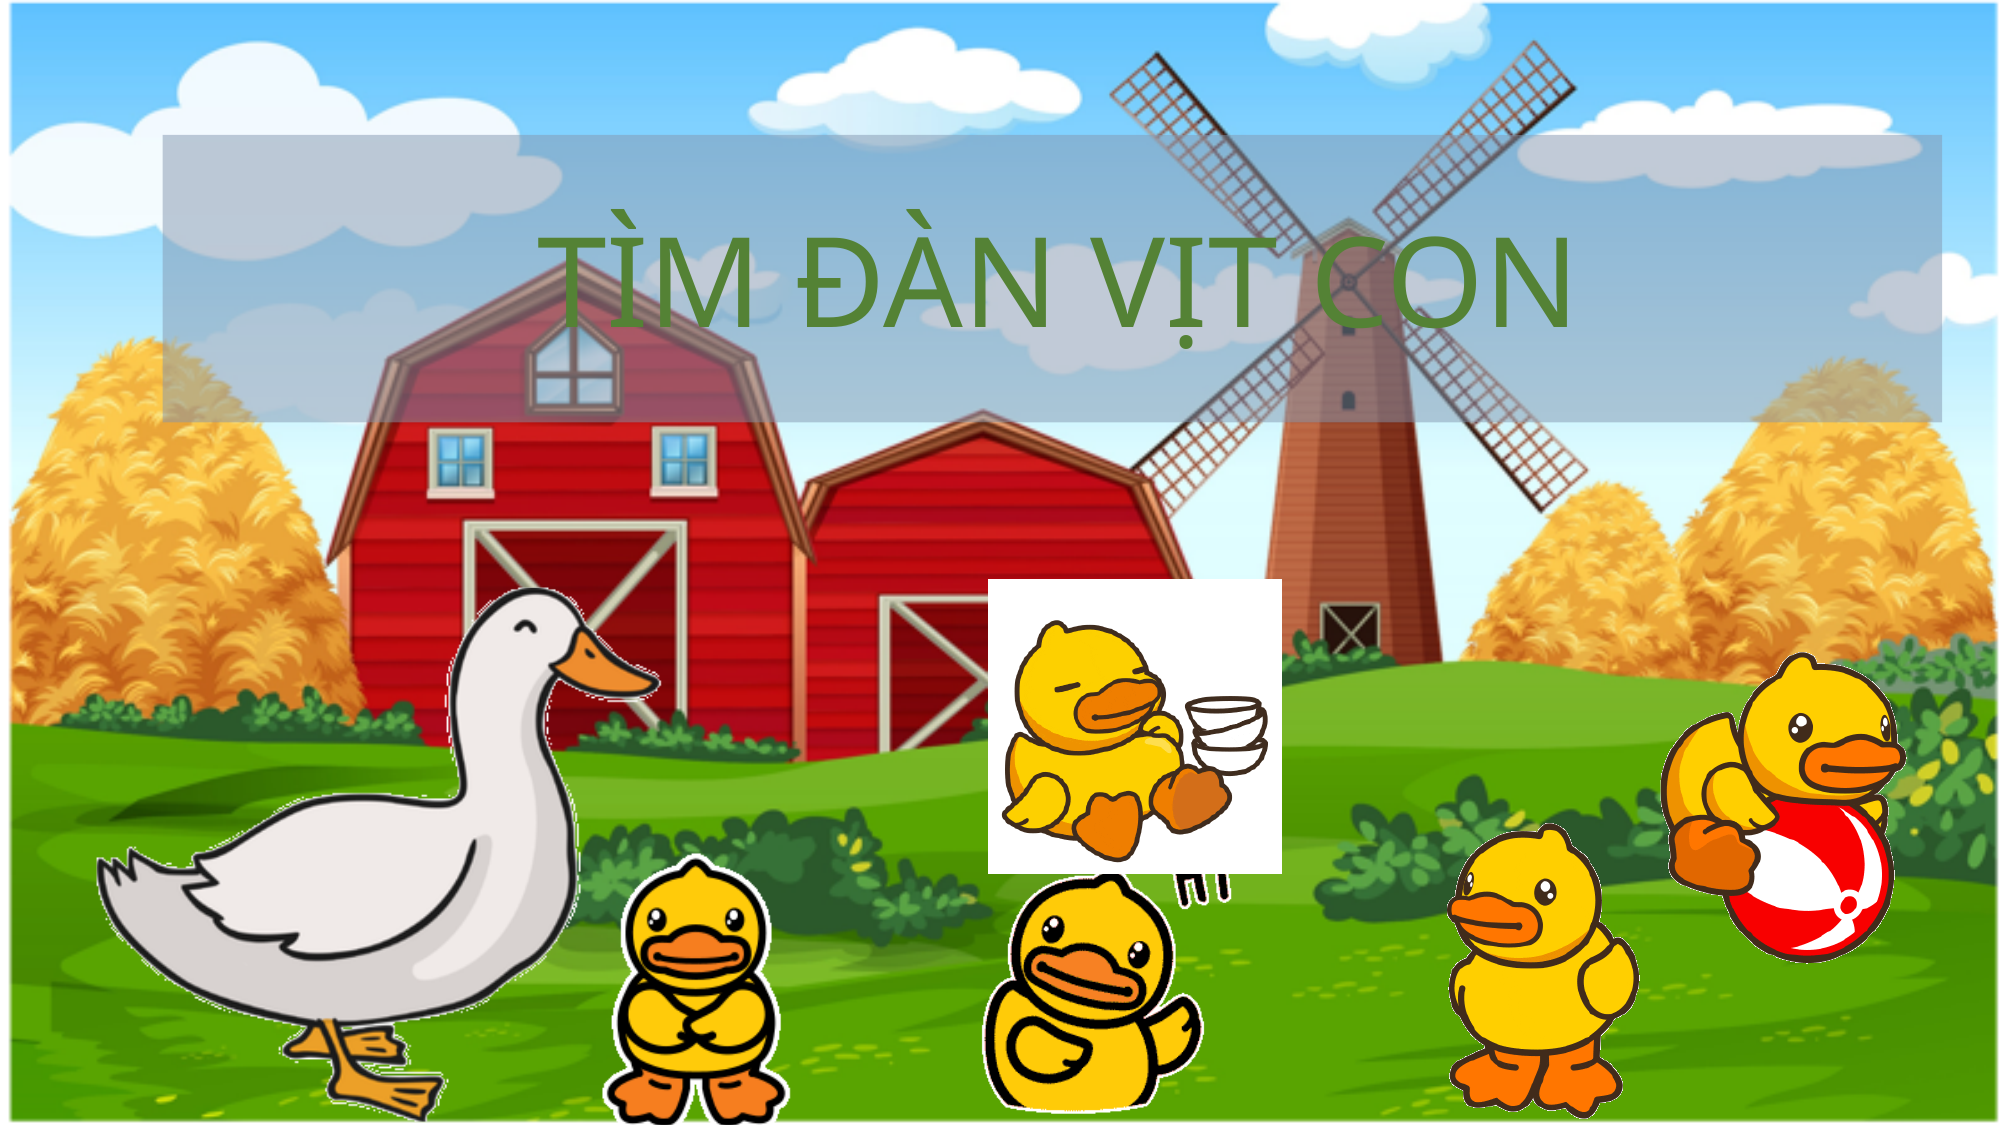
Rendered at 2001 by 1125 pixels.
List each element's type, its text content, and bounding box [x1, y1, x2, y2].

text_box TÌM ĐÀN VỊT CON [281, 195, 1836, 361]
picture [0, 0, 2001, 1125]
text_box [162, 134, 1943, 423]
